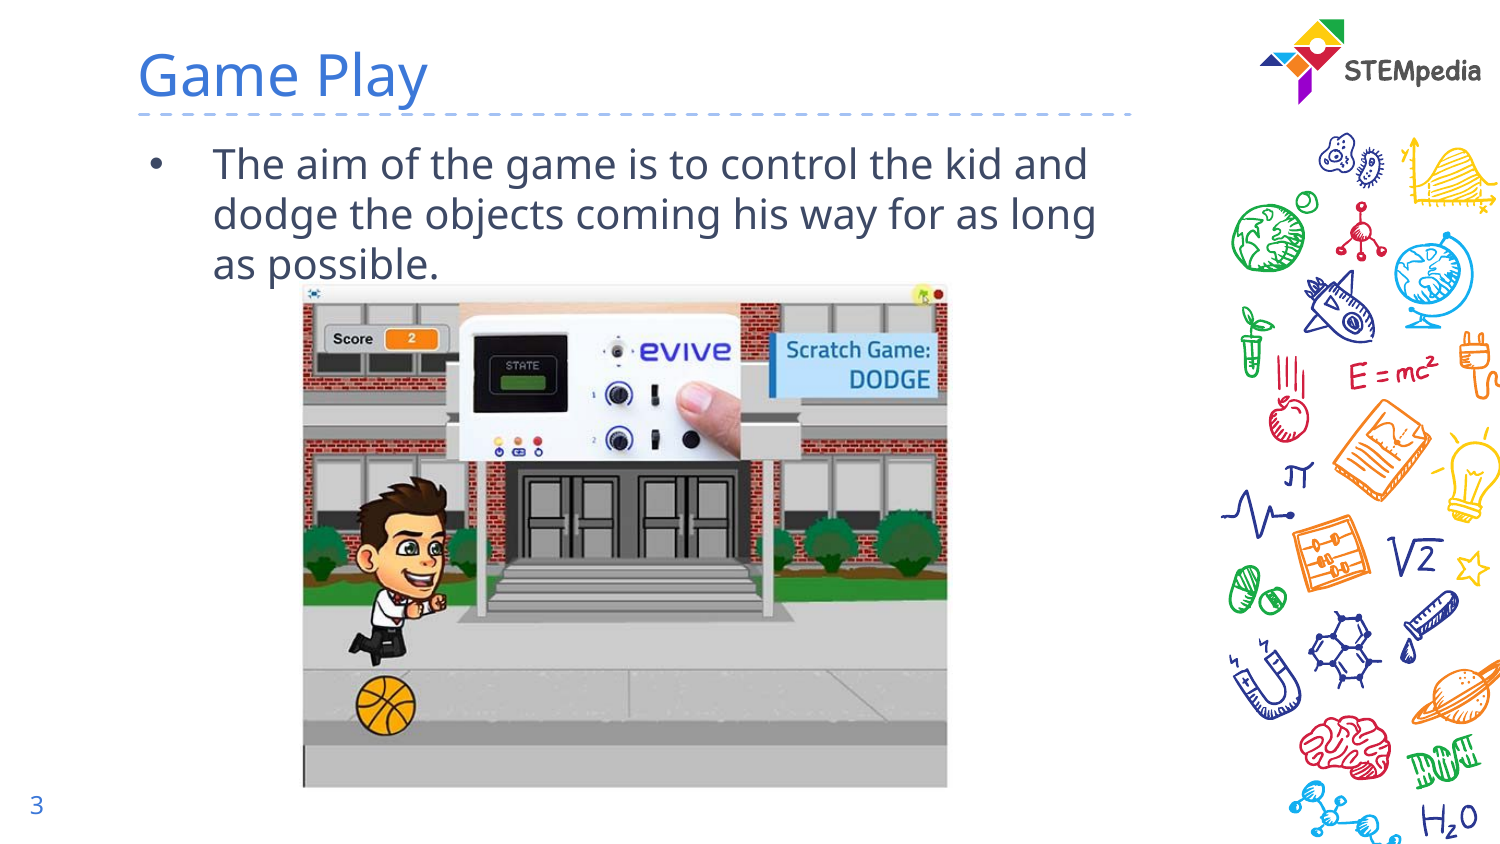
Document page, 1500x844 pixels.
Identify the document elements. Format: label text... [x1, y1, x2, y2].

slide_number 3 [14, 774, 105, 840]
picture [299, 281, 954, 792]
list The aim of the game is to control the kid and dodge the objects coming his way for as long as possible. [122, 122, 1130, 792]
title Game Play [122, 0, 1170, 123]
